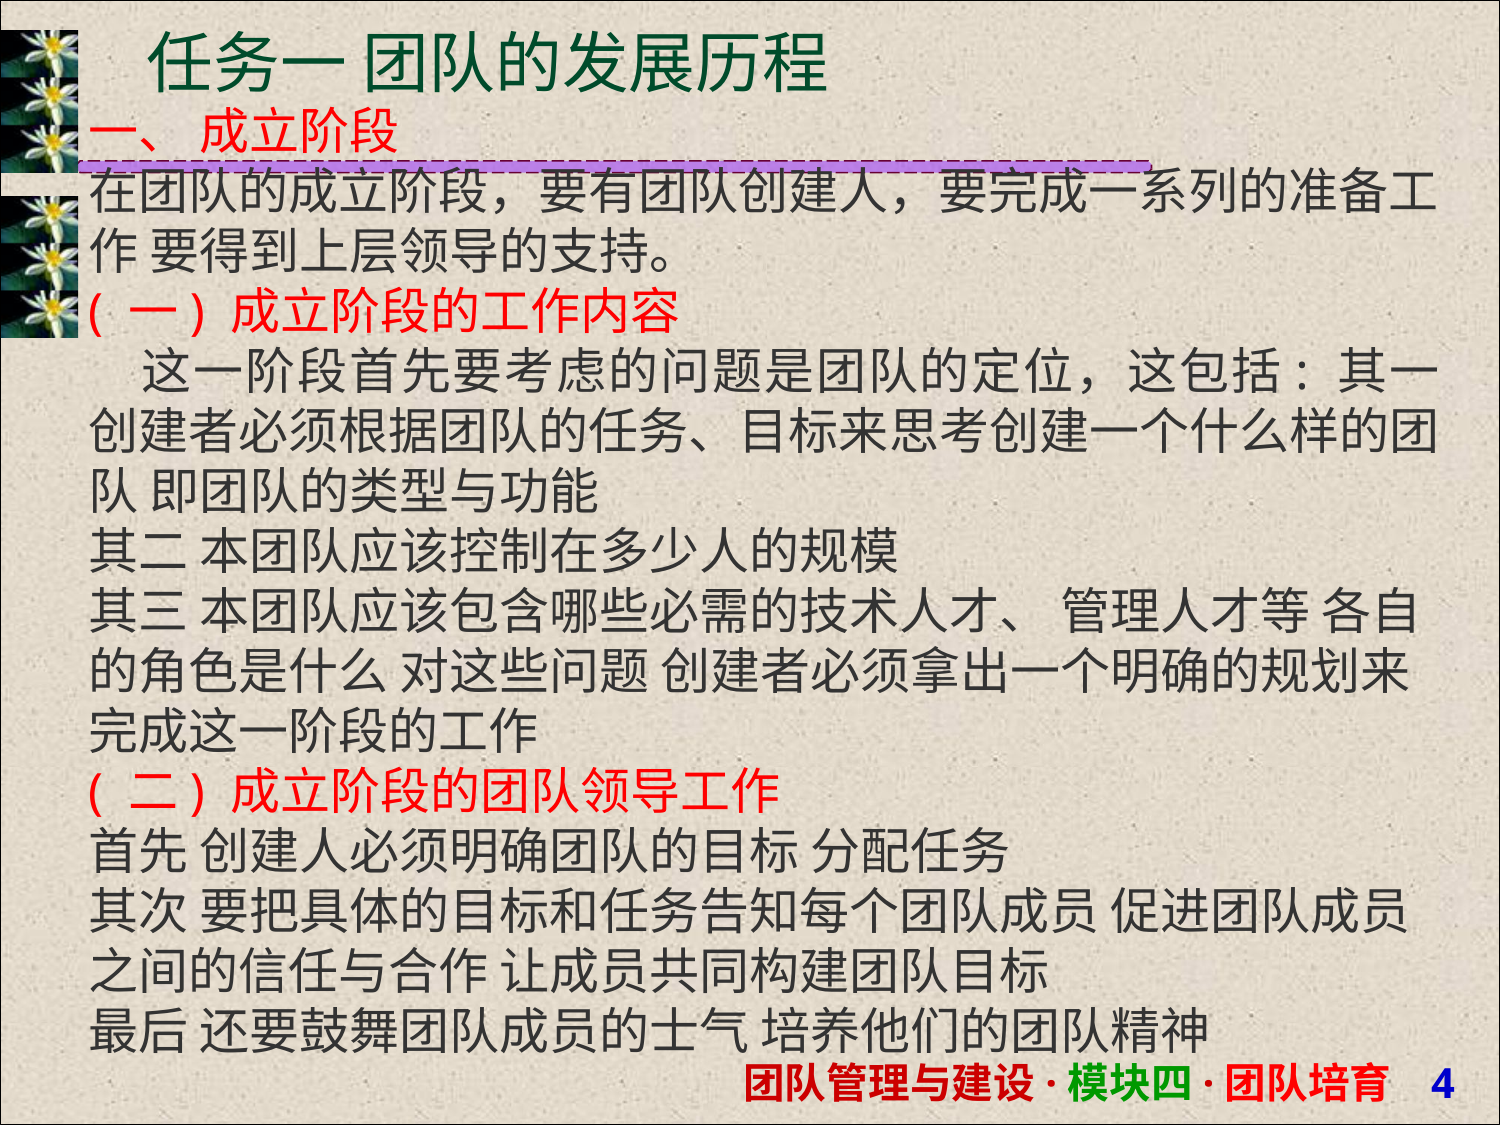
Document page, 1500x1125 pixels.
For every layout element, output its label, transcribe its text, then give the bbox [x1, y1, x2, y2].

text_box 团队管理与建设·模块四·团队培育 1 [741, 1067, 1489, 1125]
text_box [0, 0, 1500, 1125]
